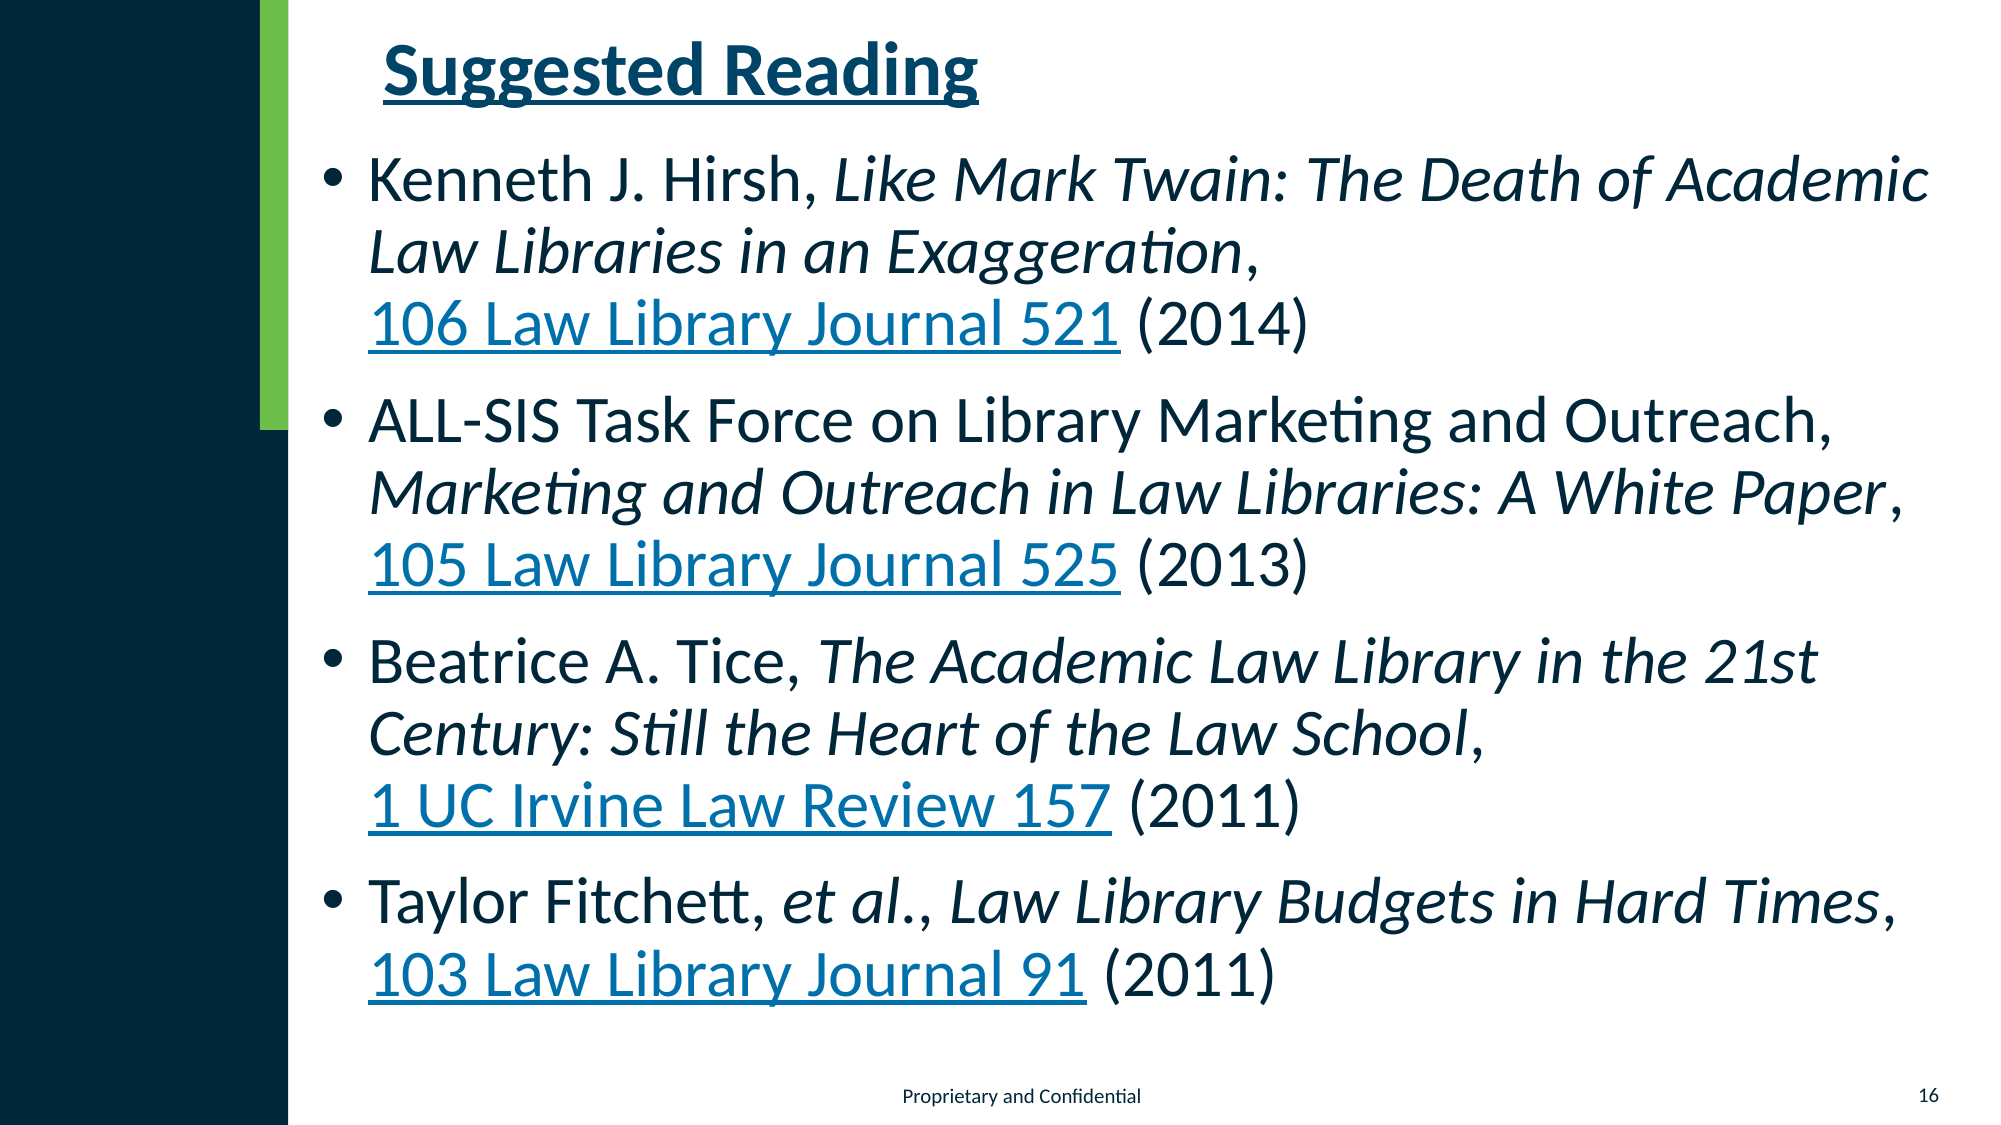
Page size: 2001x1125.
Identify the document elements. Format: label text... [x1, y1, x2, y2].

title Suggested Reading [368, 20, 1751, 136]
list Kenneth J. Hirsh, Like Mark Twain: The Death of Academic Law Libraries in an Exaggeration, 106 Law Library Journal 521 (2014) ALL-SIS Task Force on Library Marketing and Outreach, Marketing and Outreach in Law Libraries: A White Paper, 105 Law Library Journal 525 (2013) Beatrice A. Tice, The Academic Law Library in the 21st Century: Still the Heart of the Law School, 1 UC Irvine Law Review 157 (2011) Taylor Fitchett, et al., Law Library Budgets in Hard Times, 103 Law Library Journal 91 (2011) [306, 136, 1955, 1125]
